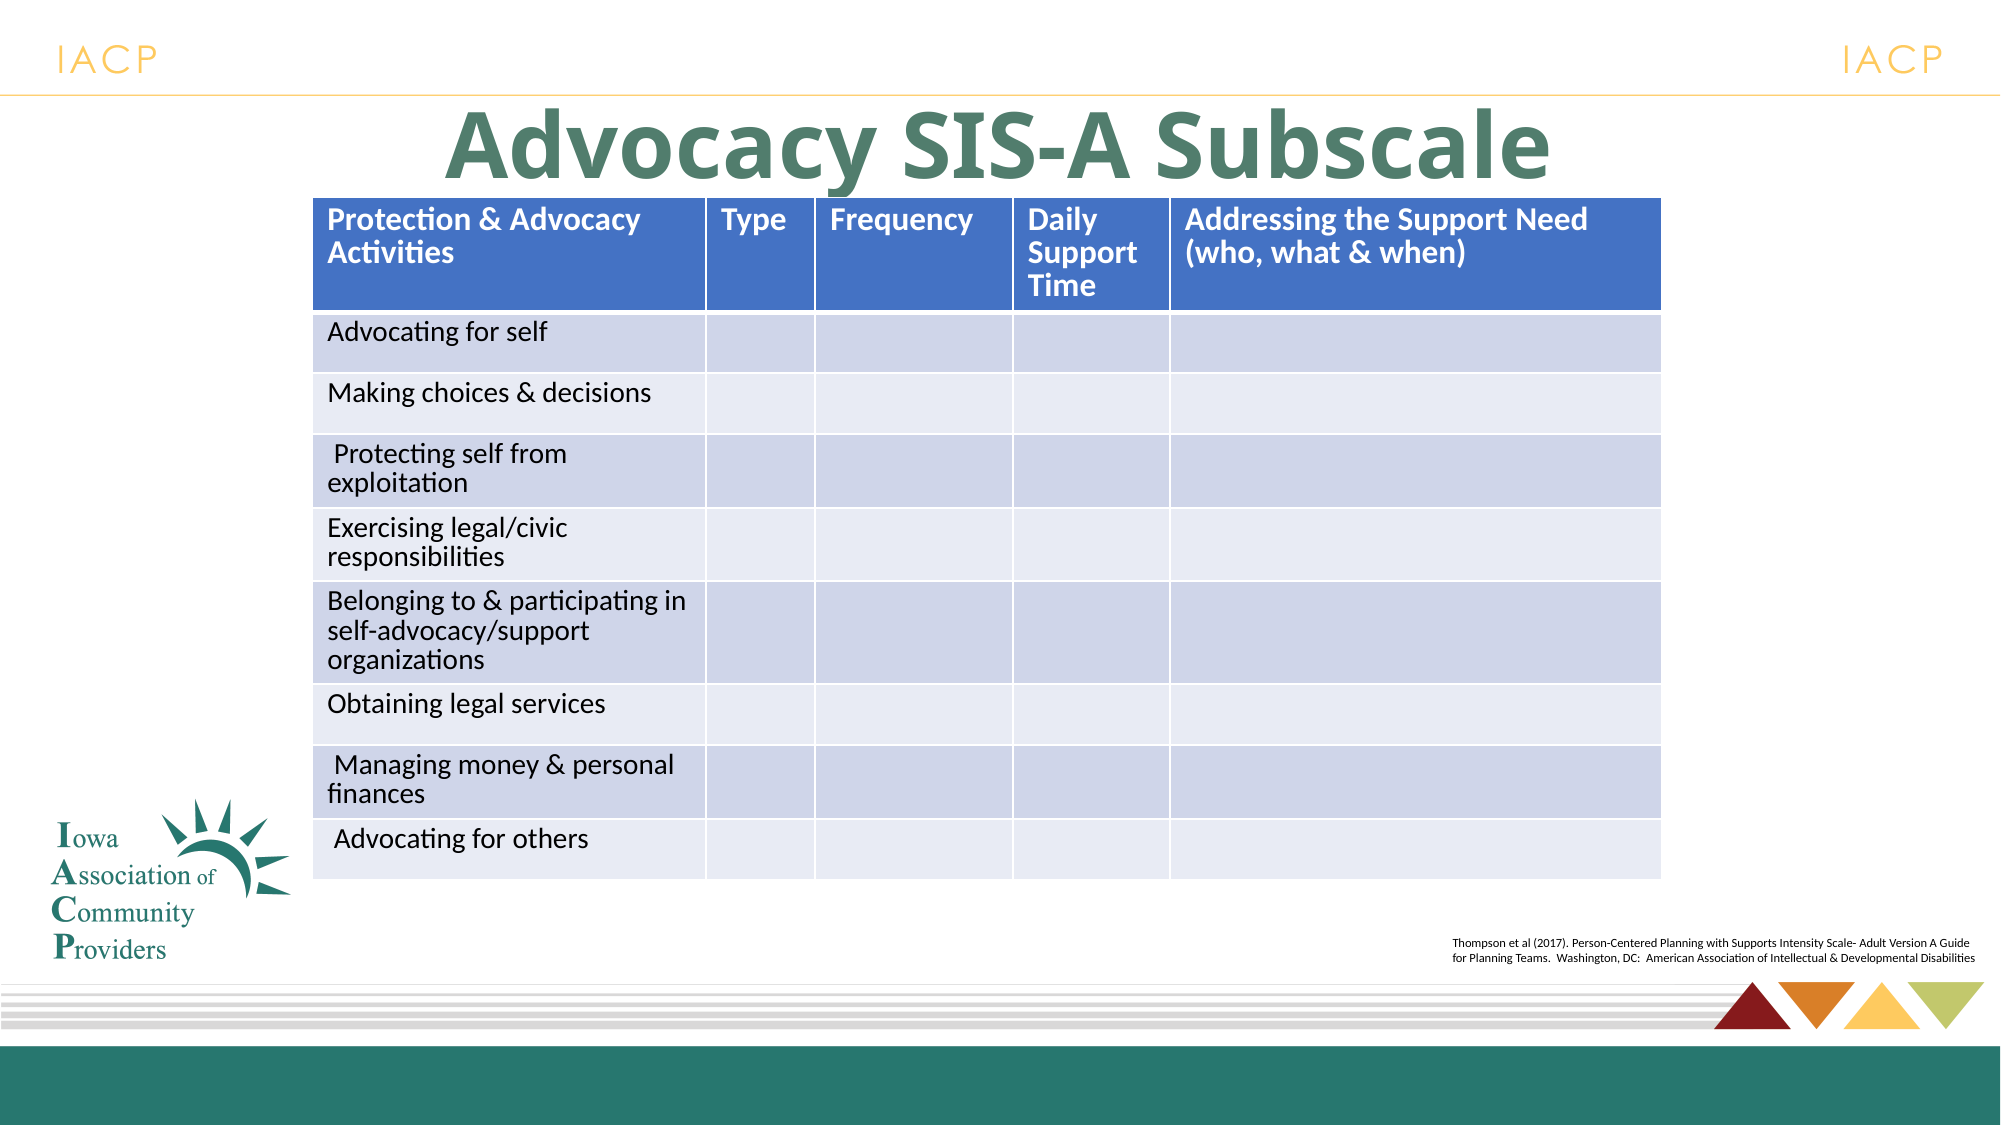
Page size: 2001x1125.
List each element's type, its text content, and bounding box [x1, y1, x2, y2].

table_cell Protecting self from exploitation [313, 435, 705, 507]
table_cell [1171, 374, 1661, 433]
table_cell [1014, 685, 1169, 744]
table_cell [1014, 746, 1169, 818]
table_cell [707, 315, 814, 372]
table_cell [707, 820, 814, 879]
table_cell [1171, 435, 1661, 507]
table_cell [707, 435, 814, 507]
table_cell [1014, 315, 1169, 372]
table_cell [707, 374, 814, 433]
table_cell [1171, 820, 1661, 879]
table_header Type [707, 198, 814, 310]
table_cell [816, 435, 1012, 507]
table_cell [816, 685, 1012, 744]
table_cell [1171, 746, 1661, 818]
table_header Addressing the Support Need (who, what & when) [1171, 198, 1661, 310]
table_cell [707, 746, 814, 818]
text_box Thompson et al (2017). Person-Centered Planning with Supports Intensity Scale- Adult Version A Guide for Planning Teams. Washington, DC: American Association of Intellectual & Developmental Disabilities [1437, 927, 2000, 973]
table_header Protection & Advocacy Activities [313, 198, 705, 310]
table_cell Exercising legal/civic responsibilities [313, 509, 705, 580]
table_cell [1171, 315, 1661, 372]
table_cell [1014, 374, 1169, 433]
table_cell [816, 374, 1012, 433]
table_cell Advocating for self [313, 315, 705, 372]
table_header Daily Support Time [1014, 198, 1169, 310]
table_cell Advocating for others [313, 820, 705, 879]
table_cell [816, 509, 1012, 580]
table_cell [707, 685, 814, 744]
table_cell [1171, 582, 1661, 683]
table_cell [816, 746, 1012, 818]
table_cell [816, 582, 1012, 683]
table_cell Making choices & decisions [313, 374, 705, 433]
table_header Frequency [816, 198, 1012, 310]
title Advocacy SIS-A Subscale [324, 100, 1675, 198]
table_cell [707, 582, 814, 683]
table_cell [1014, 509, 1169, 580]
table_cell Obtaining legal services [313, 685, 705, 744]
table_cell Managing money & personal finances [313, 746, 705, 818]
picture [0, 0, 2001, 1125]
table_cell [816, 315, 1012, 372]
table_cell [1171, 509, 1661, 580]
table_cell Belonging to & participating in self-advocacy/support organizations [313, 582, 705, 683]
table_cell [707, 509, 814, 580]
table_cell [1014, 820, 1169, 879]
table_cell [1171, 685, 1661, 744]
table_cell [816, 820, 1012, 879]
table_cell [1014, 435, 1169, 507]
table_cell [1014, 582, 1169, 683]
